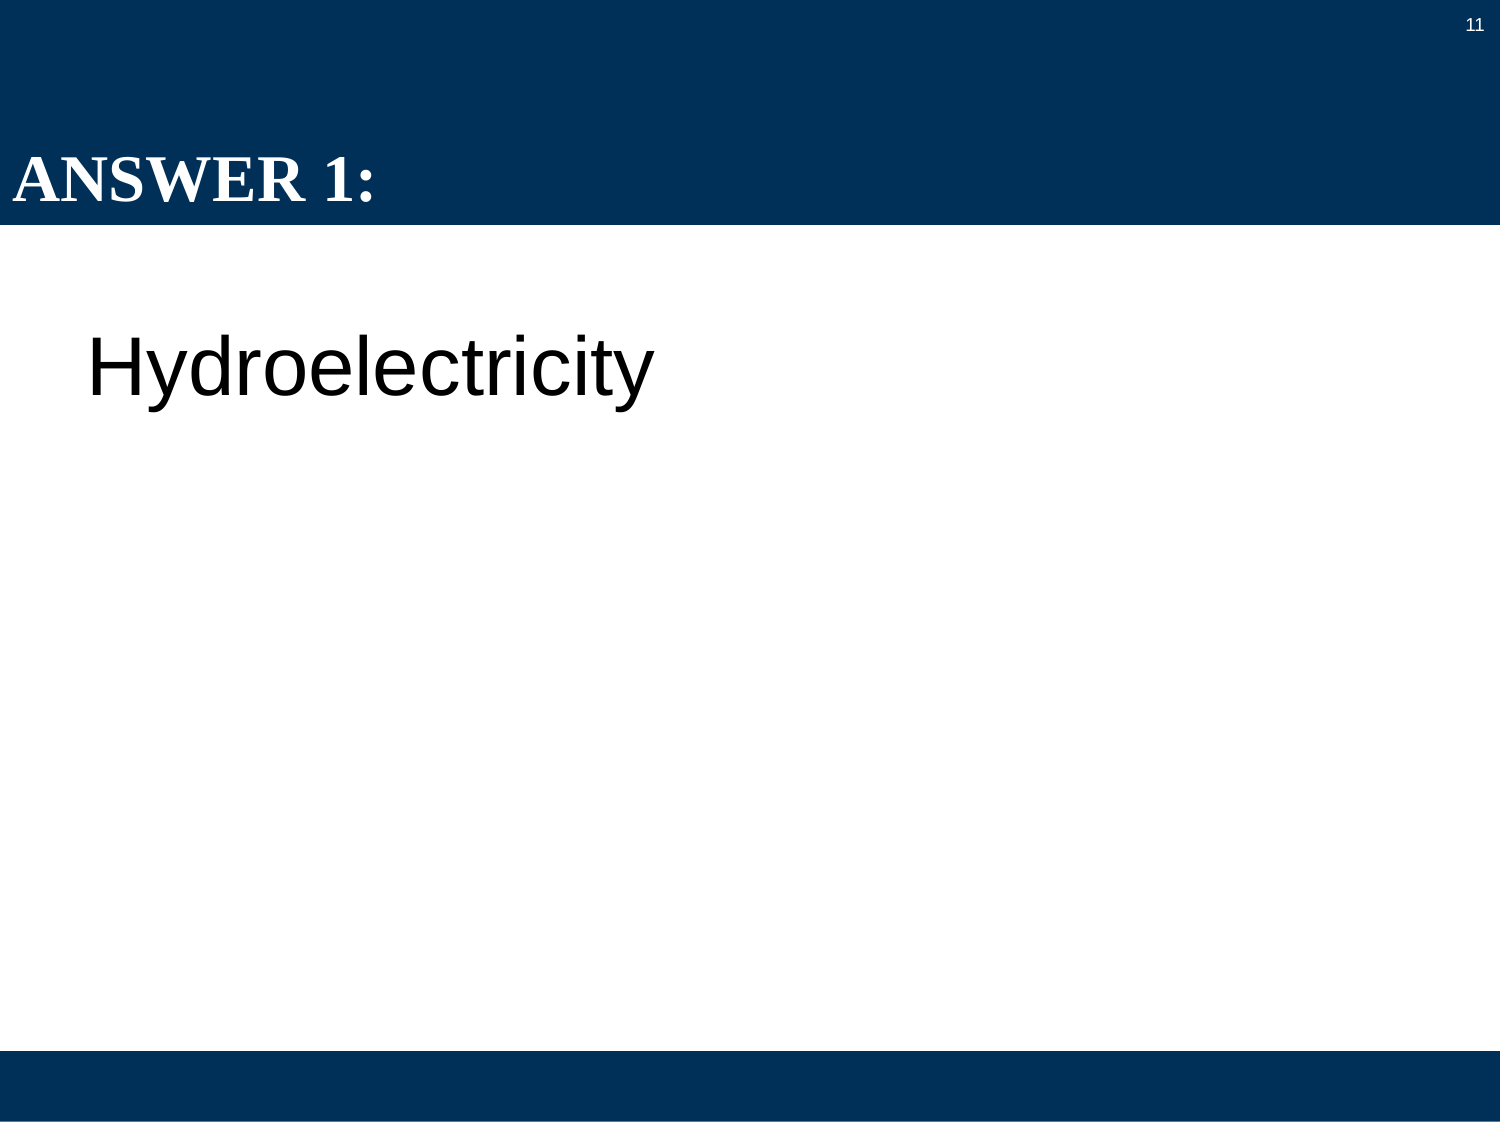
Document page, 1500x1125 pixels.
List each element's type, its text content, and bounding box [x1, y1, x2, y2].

title ANSWER 1: [12, 35, 1363, 216]
slide_number 11 [1389, 0, 1500, 49]
text_box Hydroelectricity [71, 305, 1472, 420]
